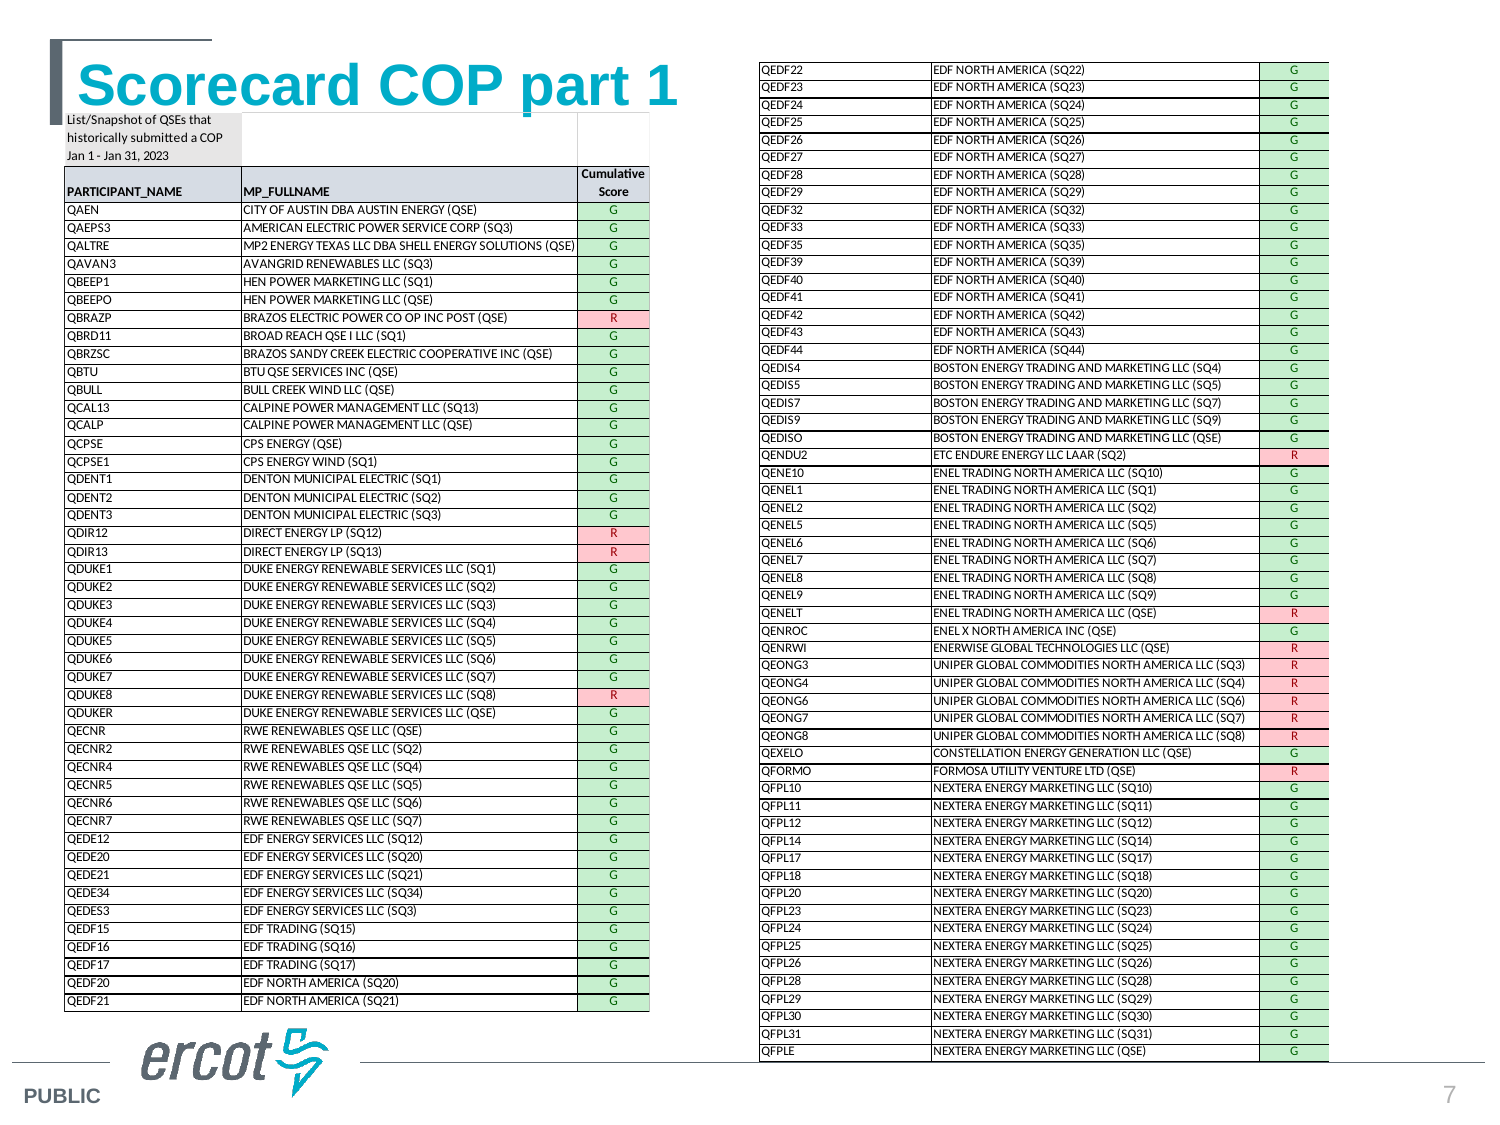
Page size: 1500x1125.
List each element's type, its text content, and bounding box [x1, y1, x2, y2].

picture [758, 62, 1330, 1063]
picture [137, 1024, 332, 1100]
picture [64, 112, 651, 1013]
slide_number 7 [1412, 1076, 1488, 1112]
title Scorecard COP part 1 [62, 39, 1450, 138]
